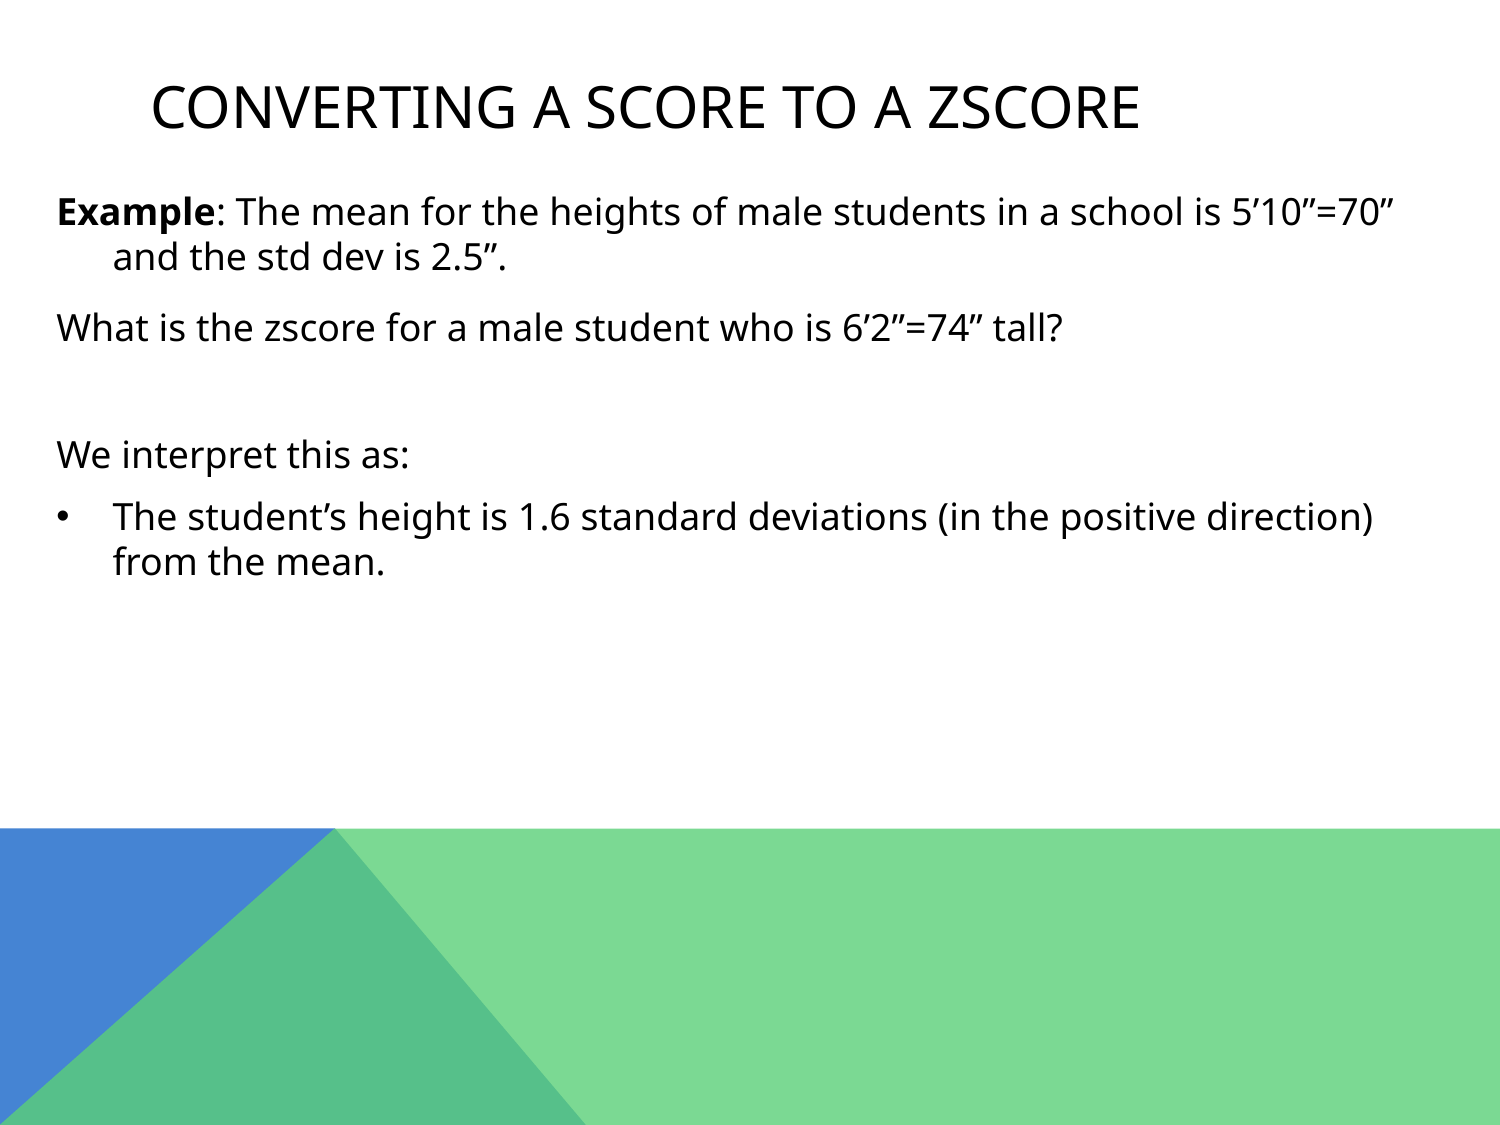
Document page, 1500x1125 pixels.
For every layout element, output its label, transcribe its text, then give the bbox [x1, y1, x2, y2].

title Converting a score to a zscore [135, 60, 1369, 150]
